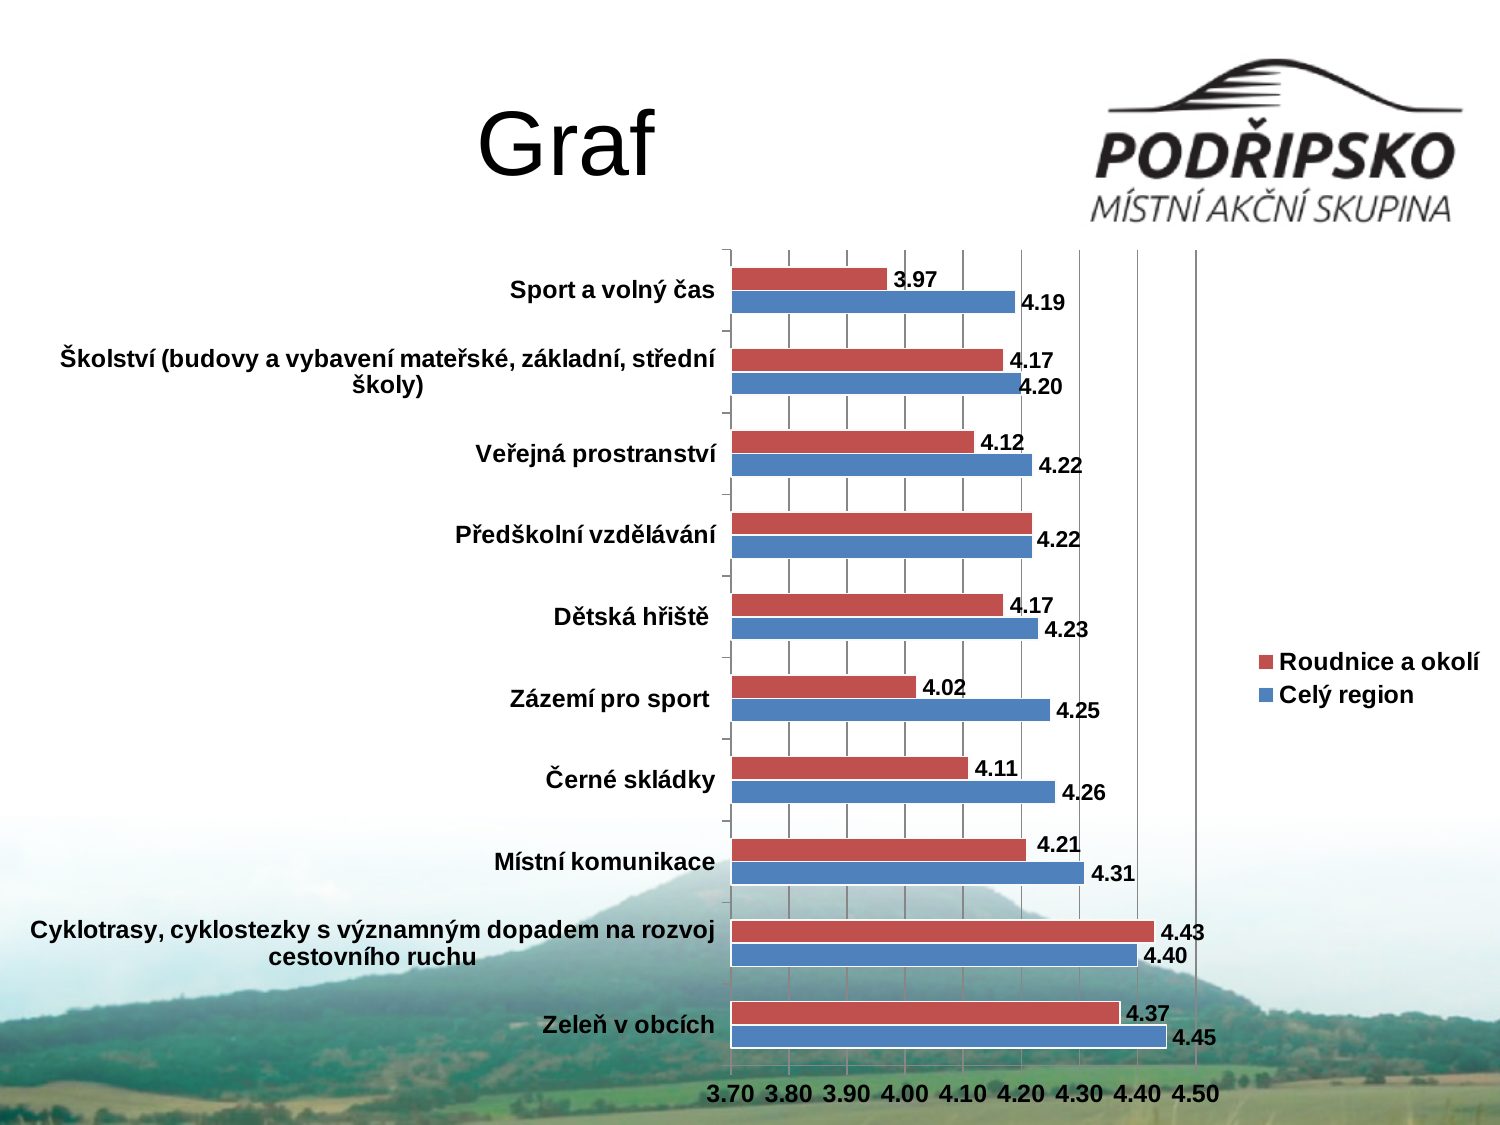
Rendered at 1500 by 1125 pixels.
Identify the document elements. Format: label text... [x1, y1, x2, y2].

chart [0, 231, 1500, 1125]
picture [0, 0, 1500, 231]
title Graf [75, 45, 1058, 231]
